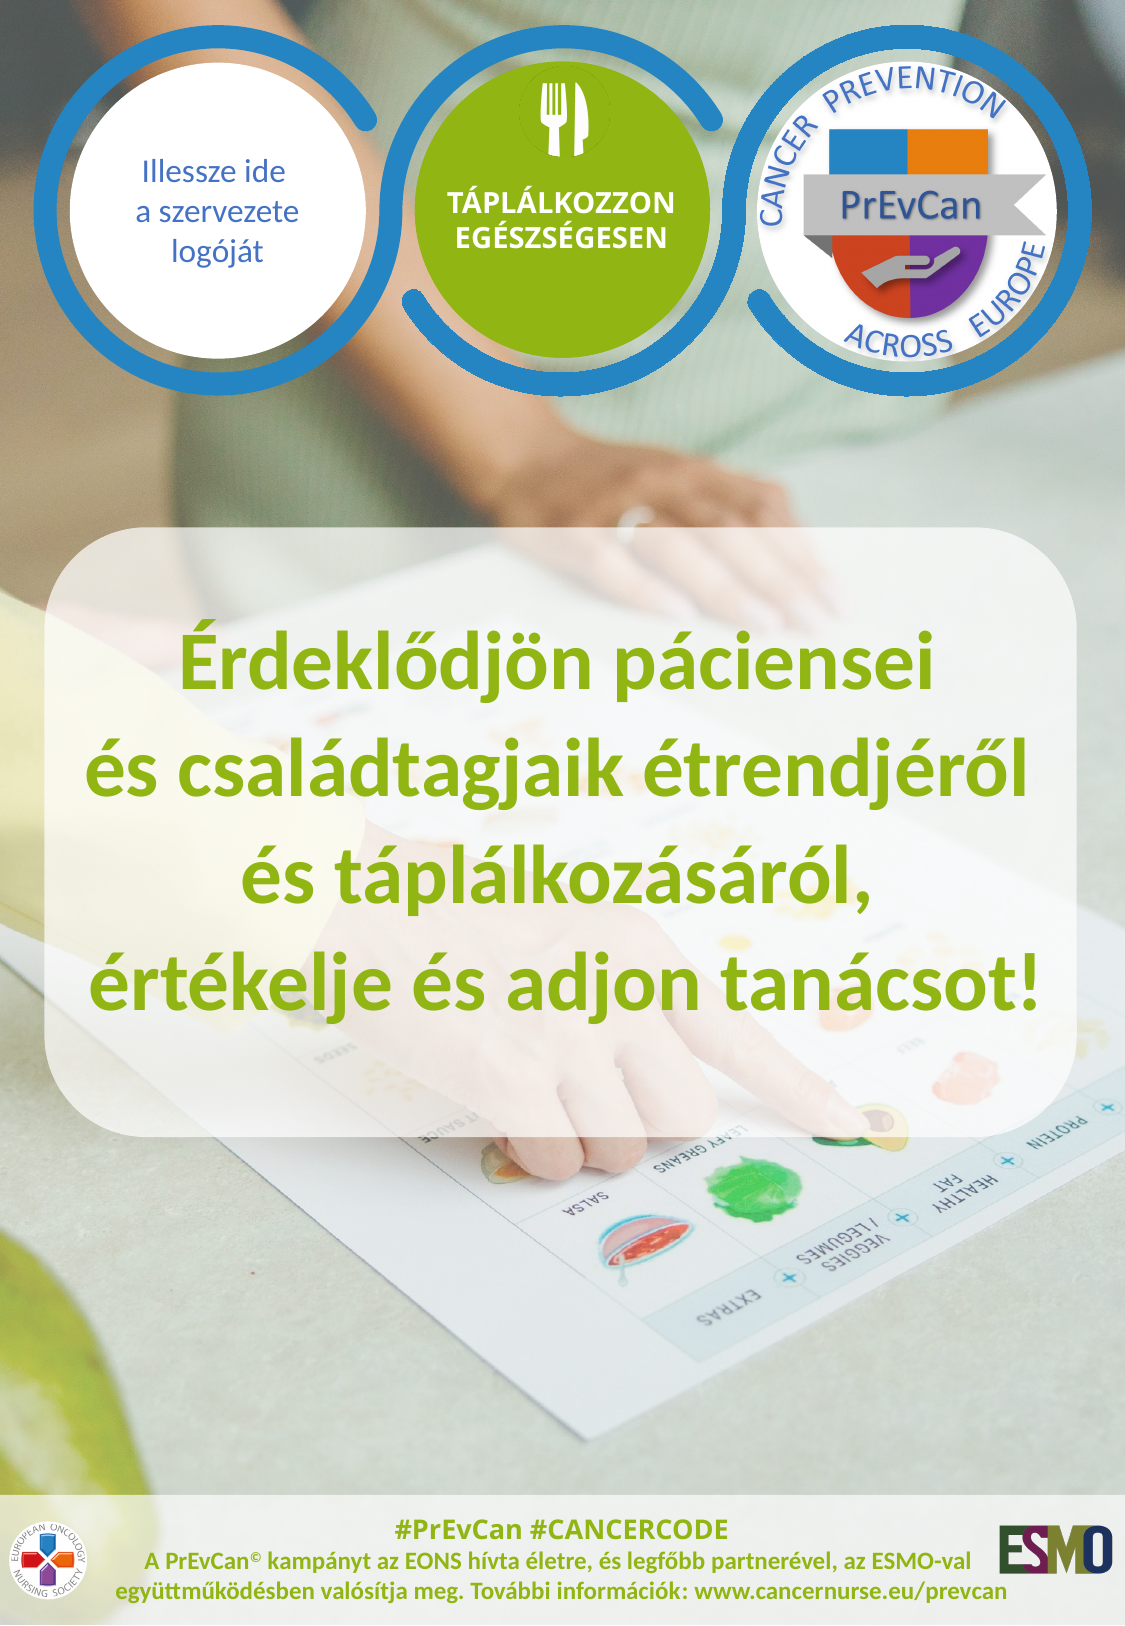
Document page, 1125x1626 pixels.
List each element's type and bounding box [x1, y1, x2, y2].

text_box [0, 0, 1125, 1625]
